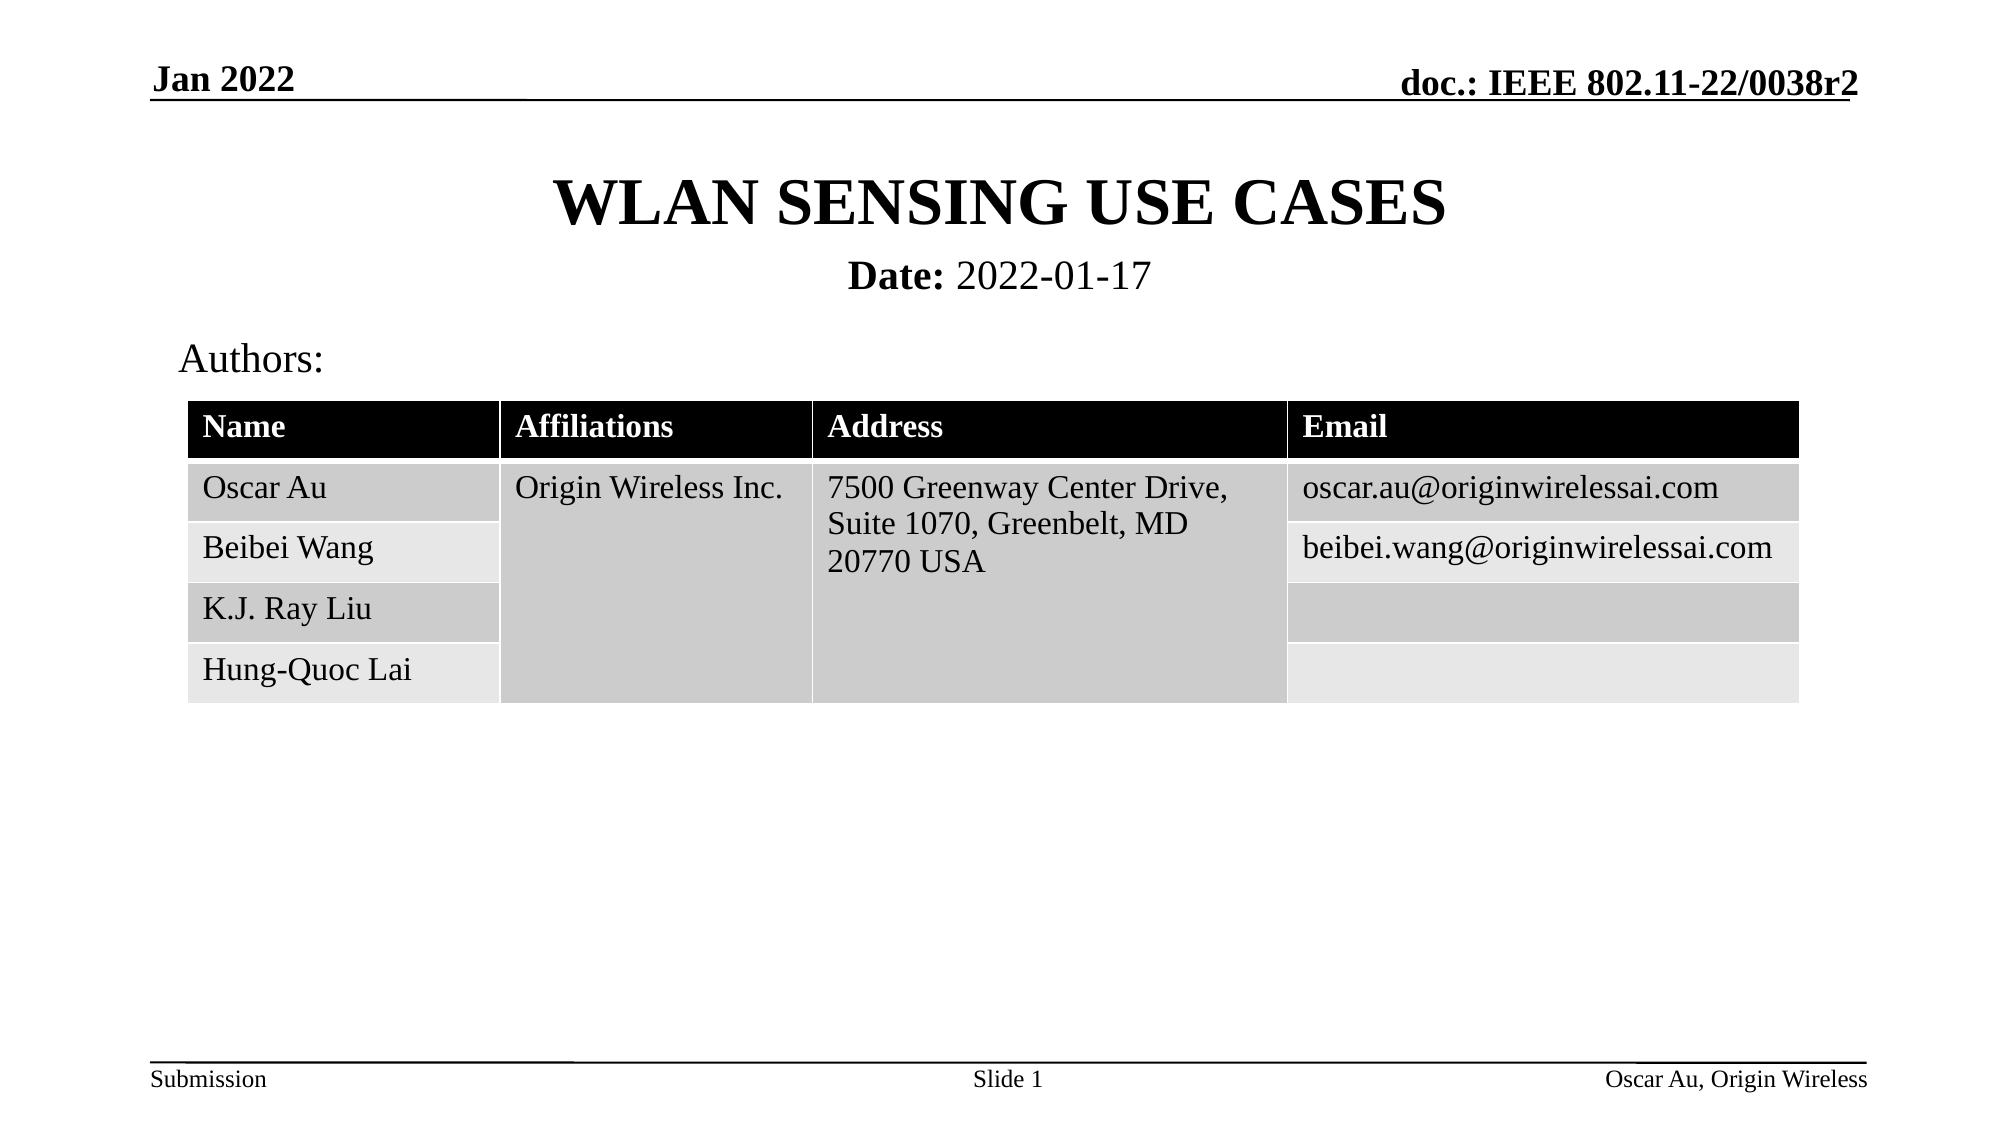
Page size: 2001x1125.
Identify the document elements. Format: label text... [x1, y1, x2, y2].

table_cell oscar.au@originwirelessai.com [1288, 464, 1799, 521]
table_cell [1288, 644, 1799, 703]
slide_number Slide 1 [950, 1061, 1067, 1123]
table_cell Oscar Au [188, 464, 499, 521]
table_header Email [1288, 401, 1799, 458]
table_header Address [813, 401, 1287, 458]
table_cell K.J. Ray Liu [188, 583, 499, 642]
text_box Authors: [162, 323, 401, 387]
footer Oscar Au, Origin Wireless [1171, 1061, 1869, 1093]
table_cell Origin Wireless Inc. [501, 464, 812, 703]
table_cell Hung-Quoc Lai [188, 644, 499, 703]
subtitle Date: 2022-01-17 [299, 239, 1701, 319]
table_cell Beibei Wang [188, 523, 499, 582]
table_cell [1288, 583, 1799, 642]
table_cell beibei.wang@originwirelessai.com [1288, 523, 1799, 582]
title WLAN SENSING USE CASES [149, 76, 1851, 319]
table_header Affiliations [501, 401, 812, 458]
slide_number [152, 54, 563, 100]
table_cell 7500 Greenway Center Drive, Suite 1070, Greenbelt, MD 20770 USA [813, 464, 1287, 703]
table_header Name [188, 401, 499, 458]
